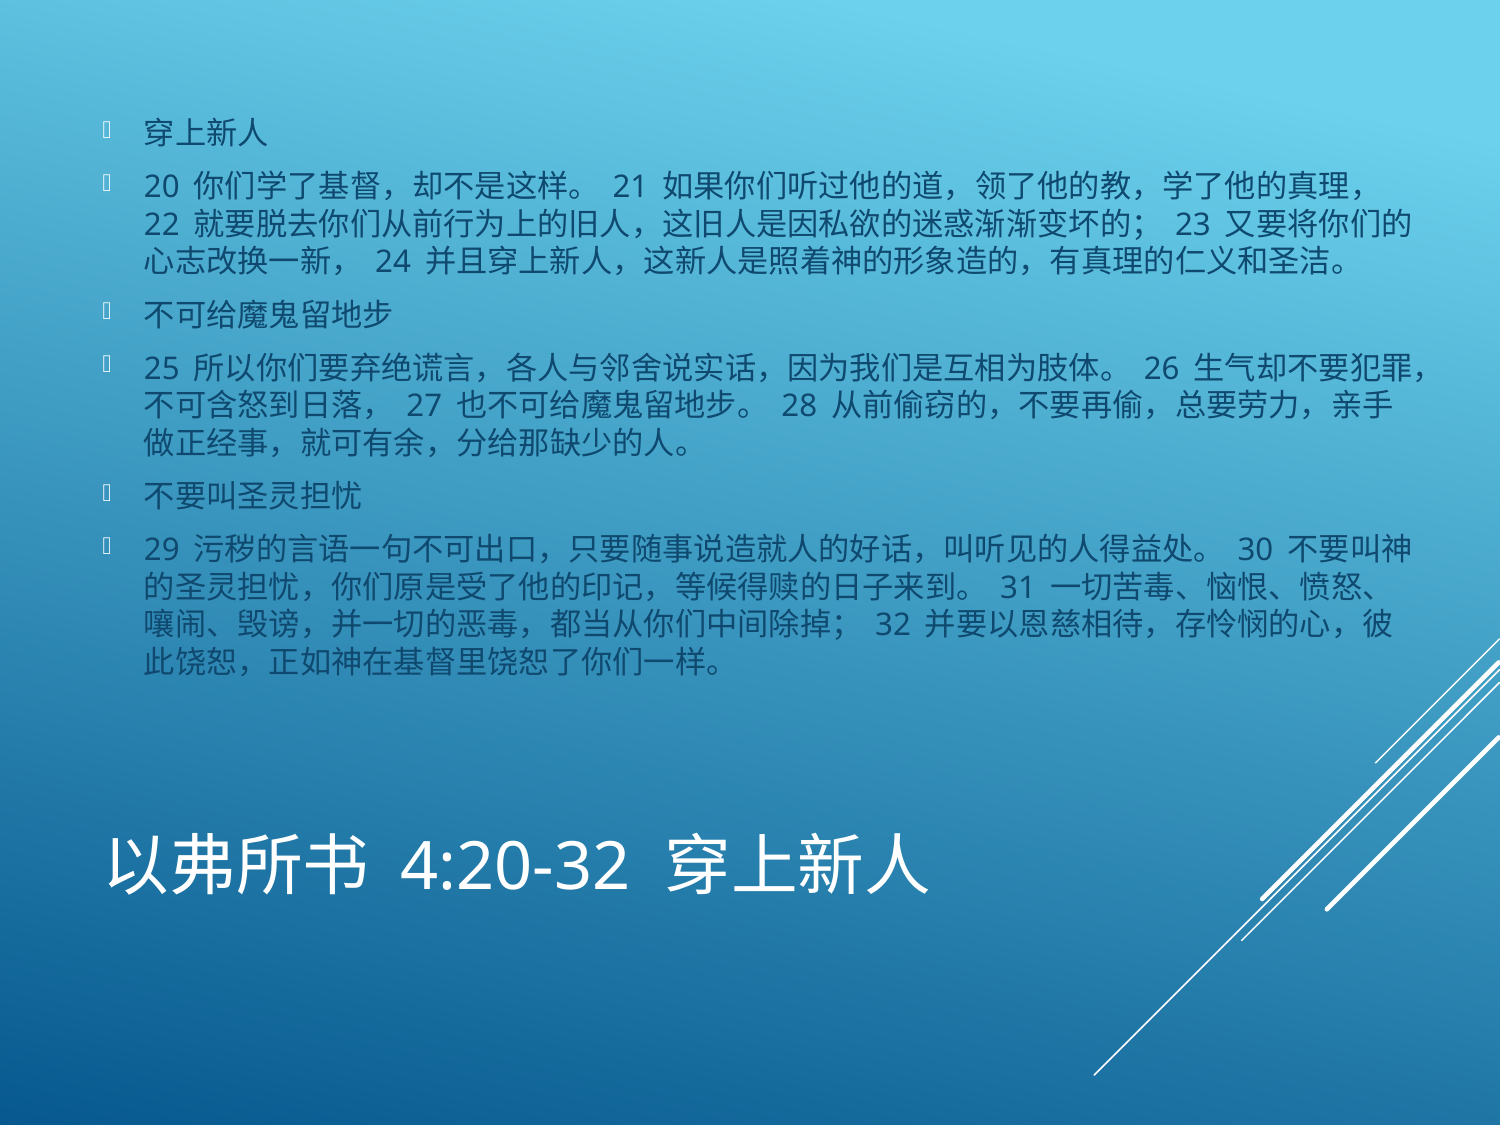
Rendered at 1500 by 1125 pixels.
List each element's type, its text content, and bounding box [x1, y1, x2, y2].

list 穿上新人 20 你们学了基督，却不是这样。 21 如果你们听过他的道，领了他的教，学了他的真理， 22 就要脱去你们从前行为上的旧人，这旧人是因私欲的迷惑渐渐变坏的； 23 又要将你们的心志改换一新， 24 并且穿上新人，这新人是照着神的形象造的，有真理的仁义和圣洁。 不可给魔鬼留地步 25 所以你们要弃绝谎言，各人与邻舍说实话，因为我们是互相为肢体。 26 生气却不要犯罪，不可含怒到日落， 27 也不可给魔鬼留地步。 28 从前偷窃的，不要再偷，总要劳力，亲手做正经事，就可有余，分给那缺少的人。 不要叫圣灵担忧 29 污秽的言语一句不可出口，只要随事说造就人的好话，叫听见的人得益处。 30 不要叫神的圣灵担忧，你们原是受了他的印记，等候得赎的日子来到。 31 一切苦毒、恼恨、愤怒、嚷闹、毁谤，并一切的恶毒，都当从你们中间除掉； 32 并要以恩慈相待，存怜悯的心，彼此饶恕，正如神在基督里饶恕了你们一样。 [87, 87, 1437, 706]
title 以弗所书 4:20-32 穿上新人 [87, 737, 1163, 988]
